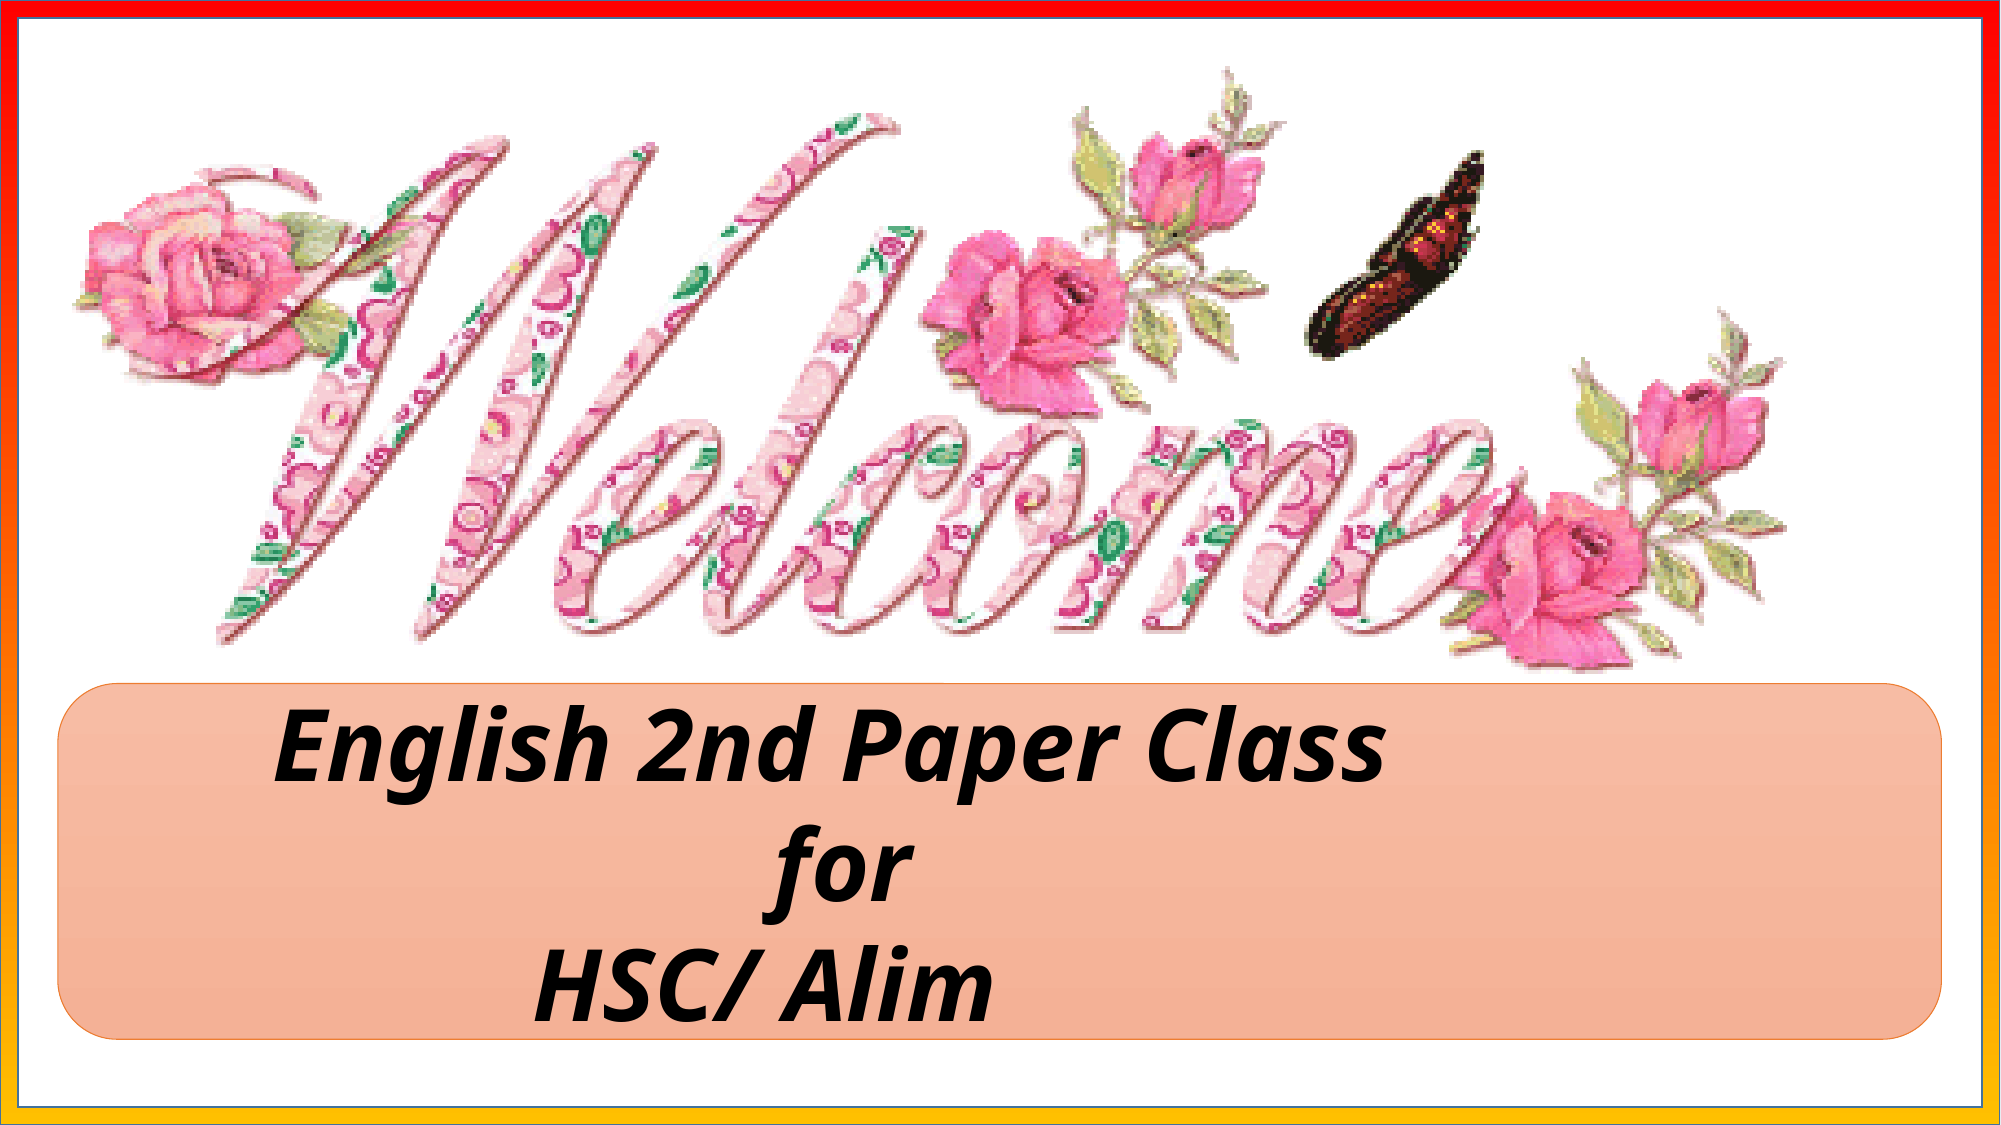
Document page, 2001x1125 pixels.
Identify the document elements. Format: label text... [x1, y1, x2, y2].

picture [37, 30, 1827, 718]
text_box English 2nd Paper Class for HSC/ Alim [57, 683, 1942, 1040]
